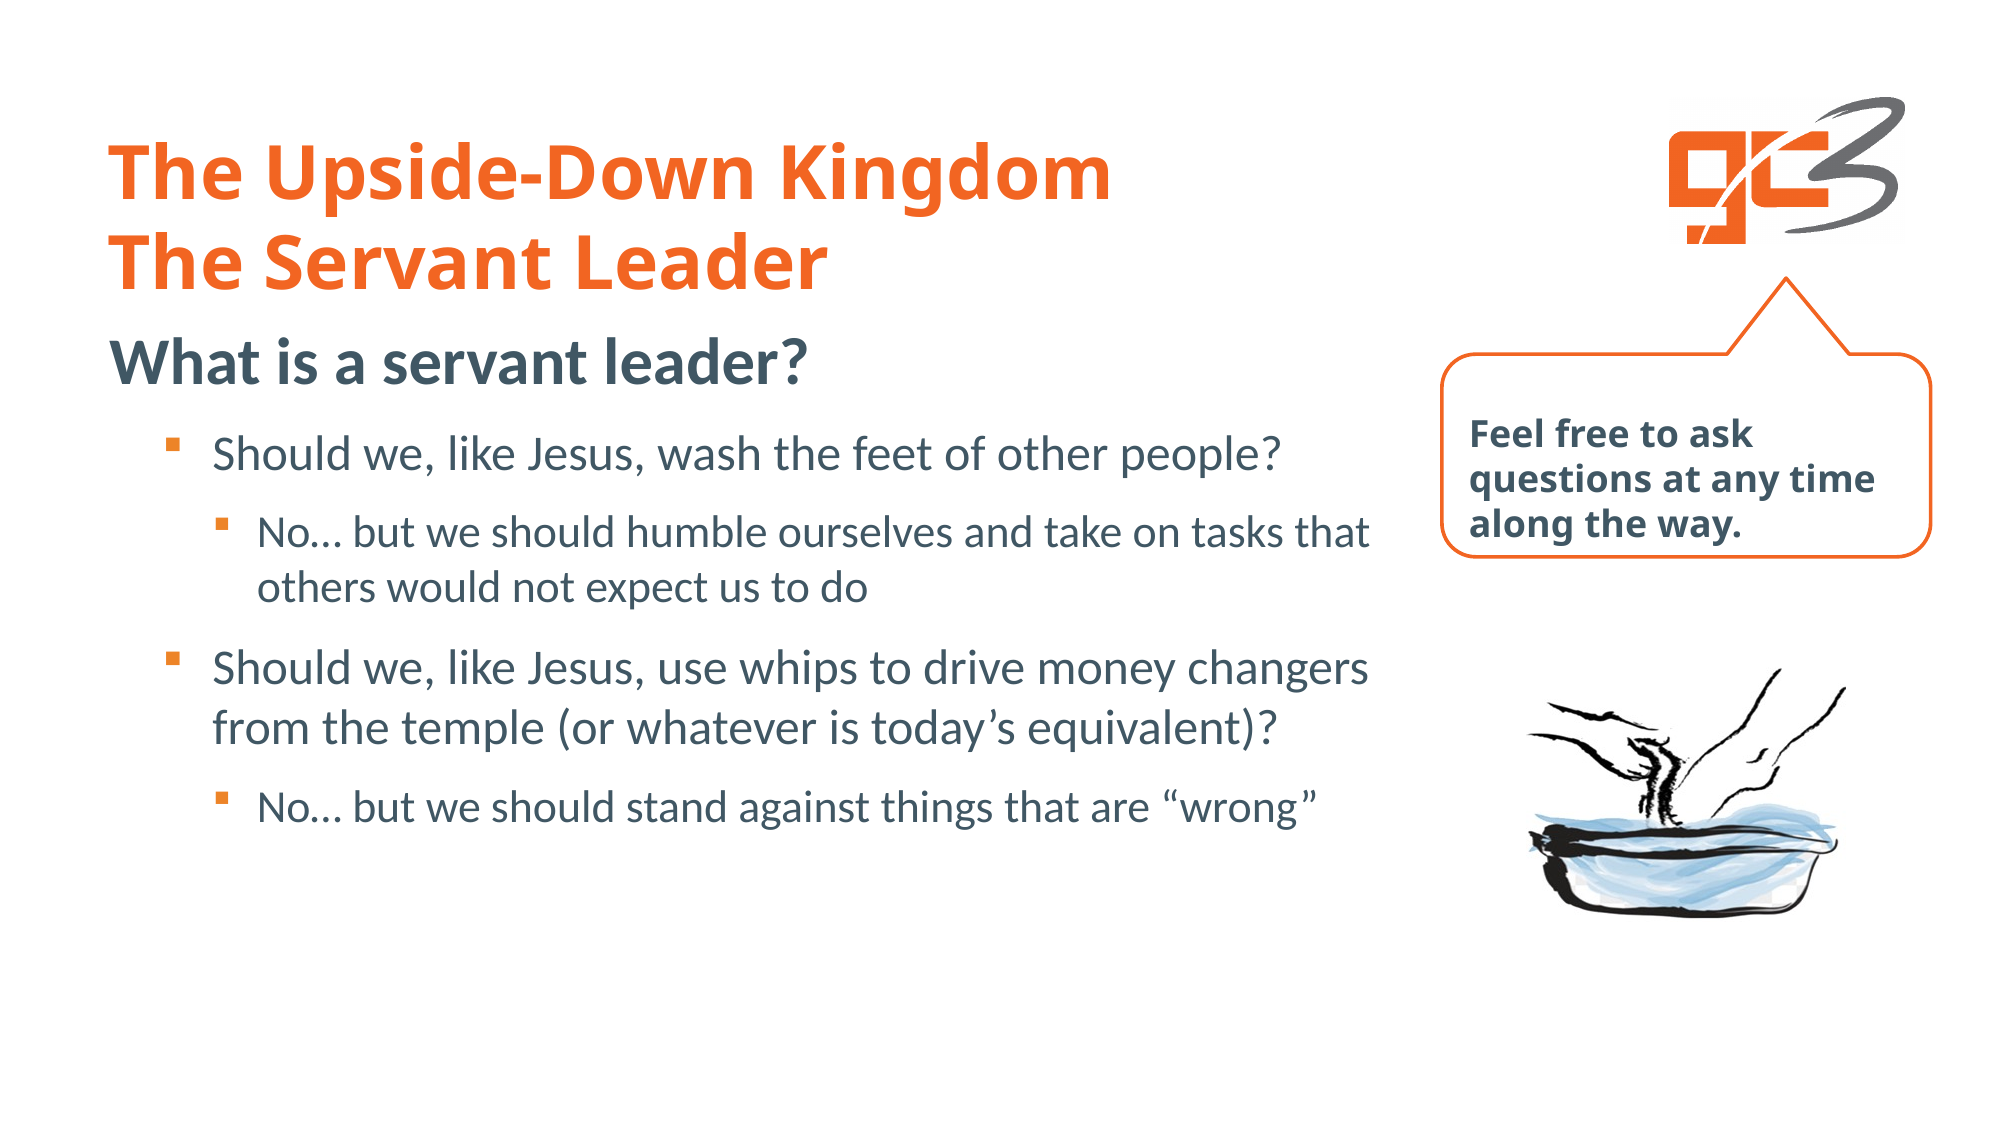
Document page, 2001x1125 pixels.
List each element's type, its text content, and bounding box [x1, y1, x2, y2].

title The Upside-Down Kingdom The Servant Leader [92, 112, 1597, 316]
text_box [1440, 276, 1933, 559]
picture [1525, 666, 1847, 923]
list What is a servant leader? Should we, like Jesus, wash the feet of other people? No… but we should humble ourselves and take on tasks that others would not expect us to do Should we, like Jesus, use whips to drive money changers from the temple (or whatever is today’s equivalent)? No… but we should stand against things that are “wrong” [109, 306, 1394, 945]
picture [1669, 96, 1906, 245]
